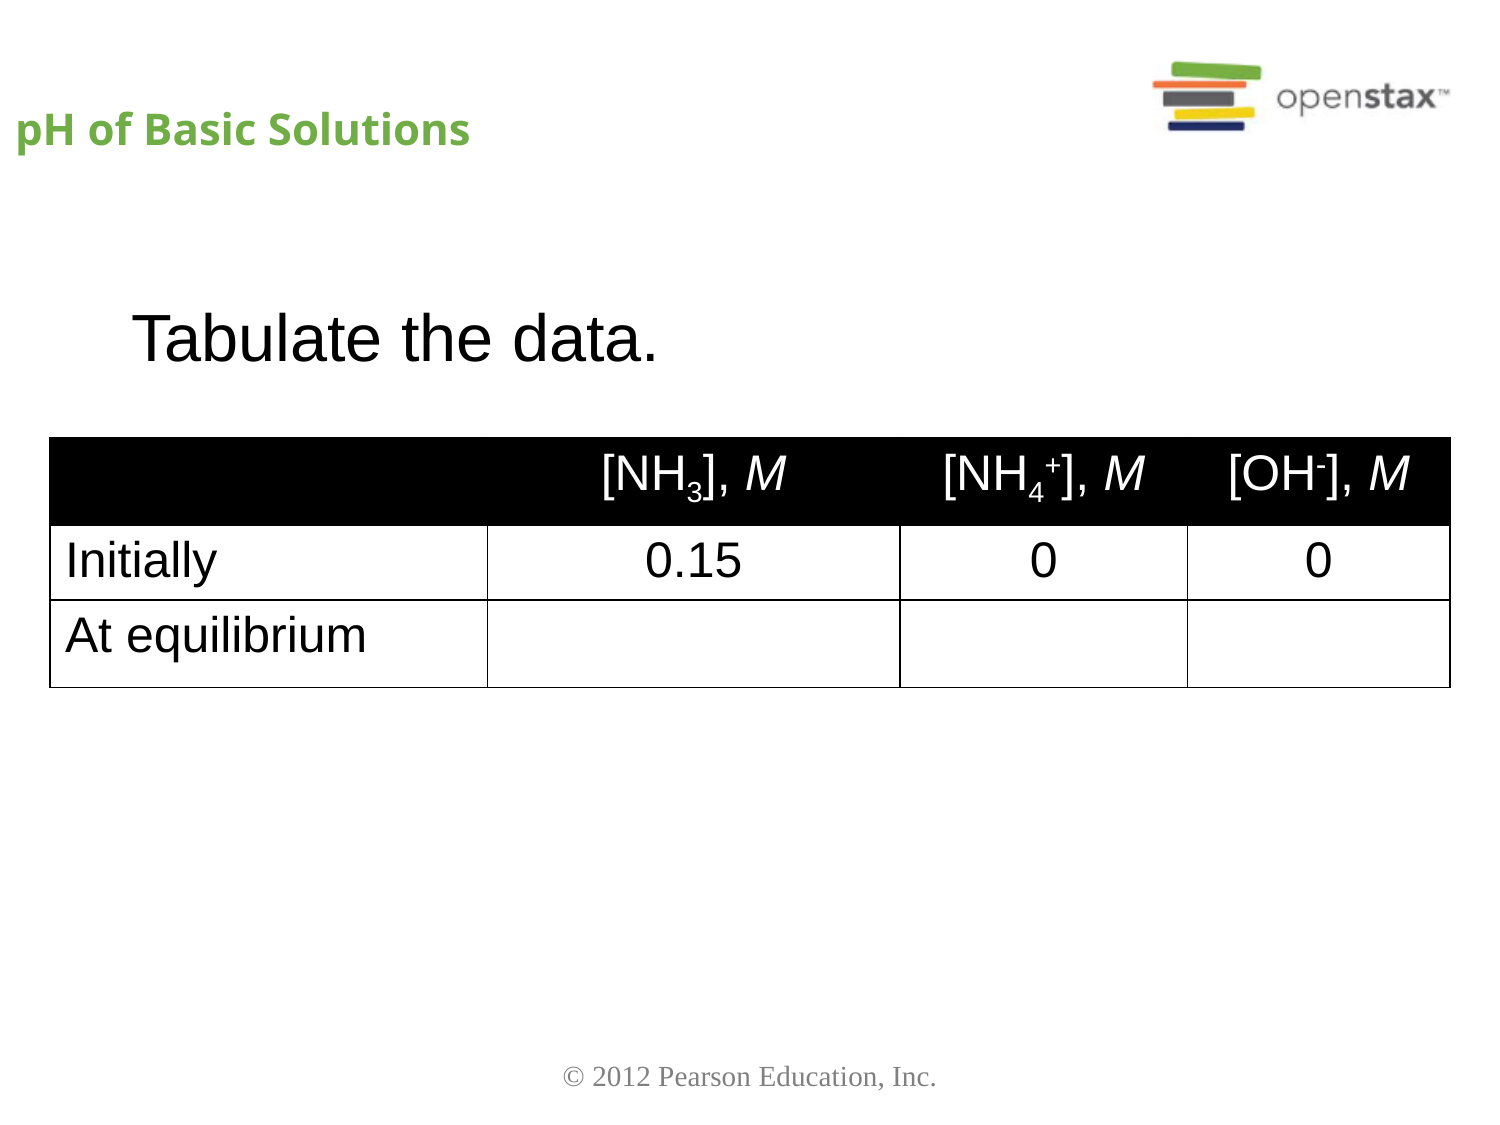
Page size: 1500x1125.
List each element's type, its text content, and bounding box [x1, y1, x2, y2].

table_header [OH], M [1188, 438, 1449, 524]
table_header [NH3], M [488, 438, 899, 524]
table_cell [488, 601, 899, 687]
table_cell [1188, 601, 1449, 687]
table_cell 0.15 [488, 526, 899, 599]
text_box Tabulate the data. [116, 287, 676, 383]
text_box © 2012 Pearson Education, Inc. [362, 1024, 1138, 1100]
table_header [NH4+], M [901, 438, 1187, 524]
title pH of Basic Solutions [0, 37, 1500, 225]
table_cell [901, 601, 1187, 687]
table_header [51, 438, 487, 524]
table_cell At equilibrium [51, 601, 487, 687]
table_cell 0 [901, 526, 1187, 599]
table_cell 0 [1188, 526, 1449, 599]
table_cell Initially [51, 526, 487, 599]
